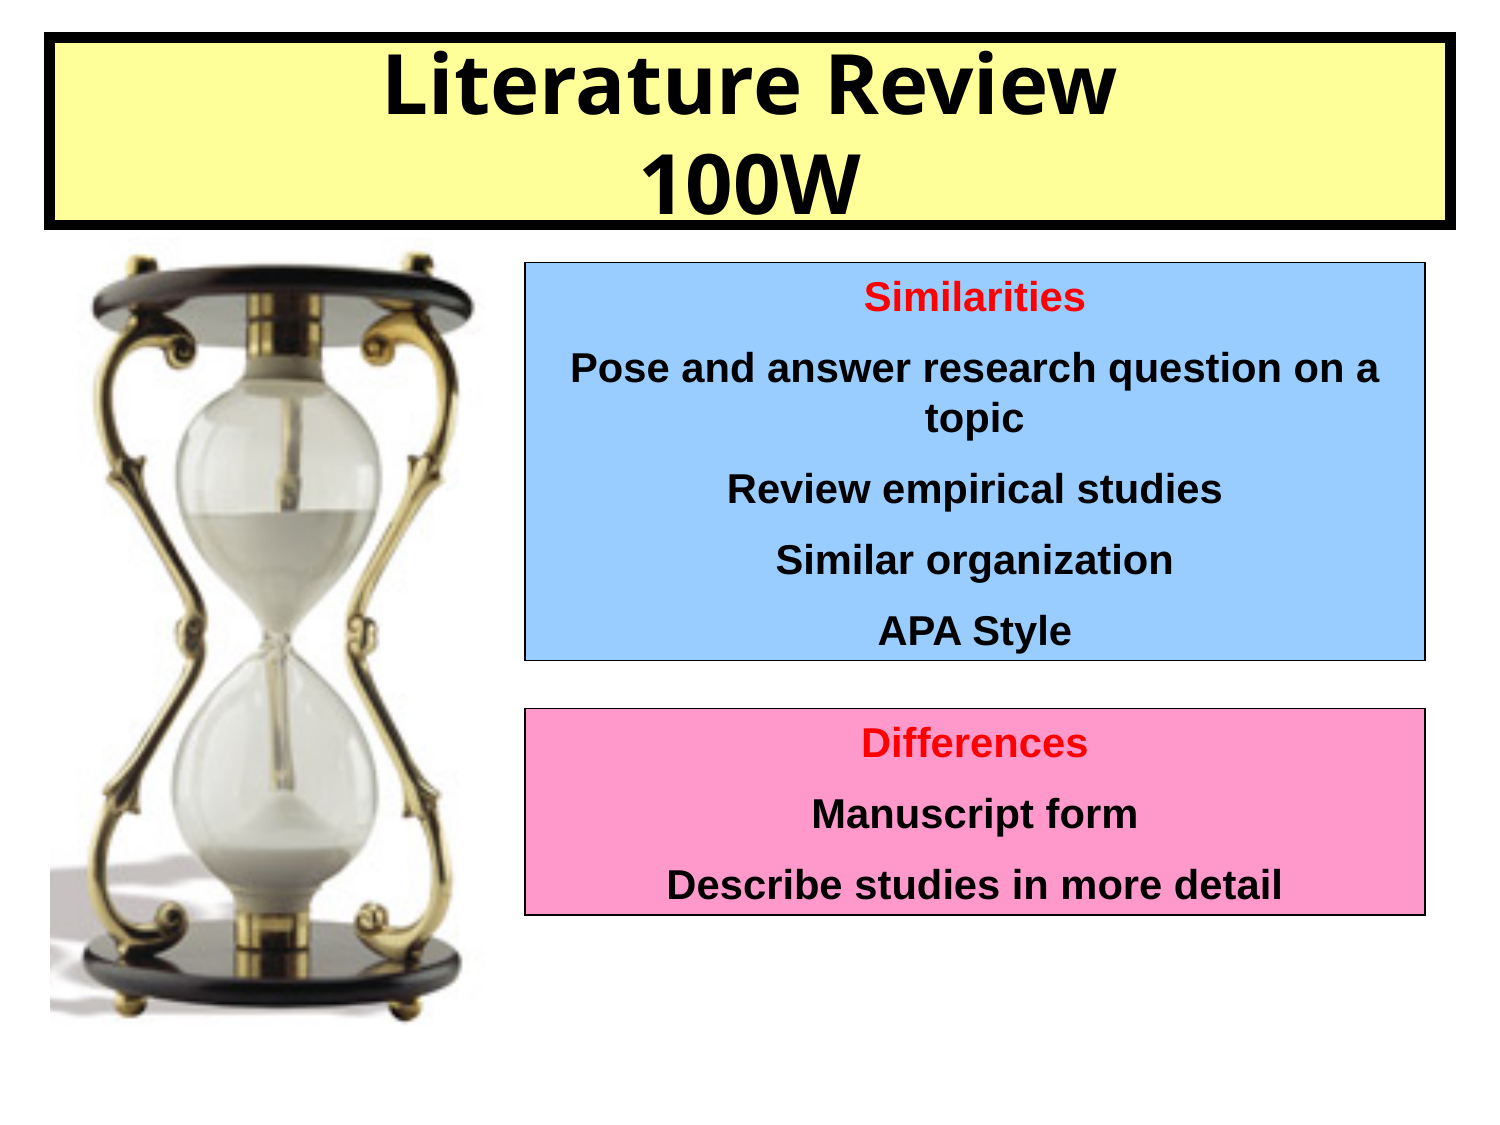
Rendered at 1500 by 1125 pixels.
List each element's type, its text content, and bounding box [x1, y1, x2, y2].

picture [49, 237, 486, 1038]
text_box Similarities Pose and answer research question on a topic Review empirical studies Similar organization APA Style [524, 262, 1425, 661]
title Literature Review 100W [44, 32, 1456, 230]
text_box Differences Manuscript form Describe studies in more detail [524, 708, 1425, 915]
